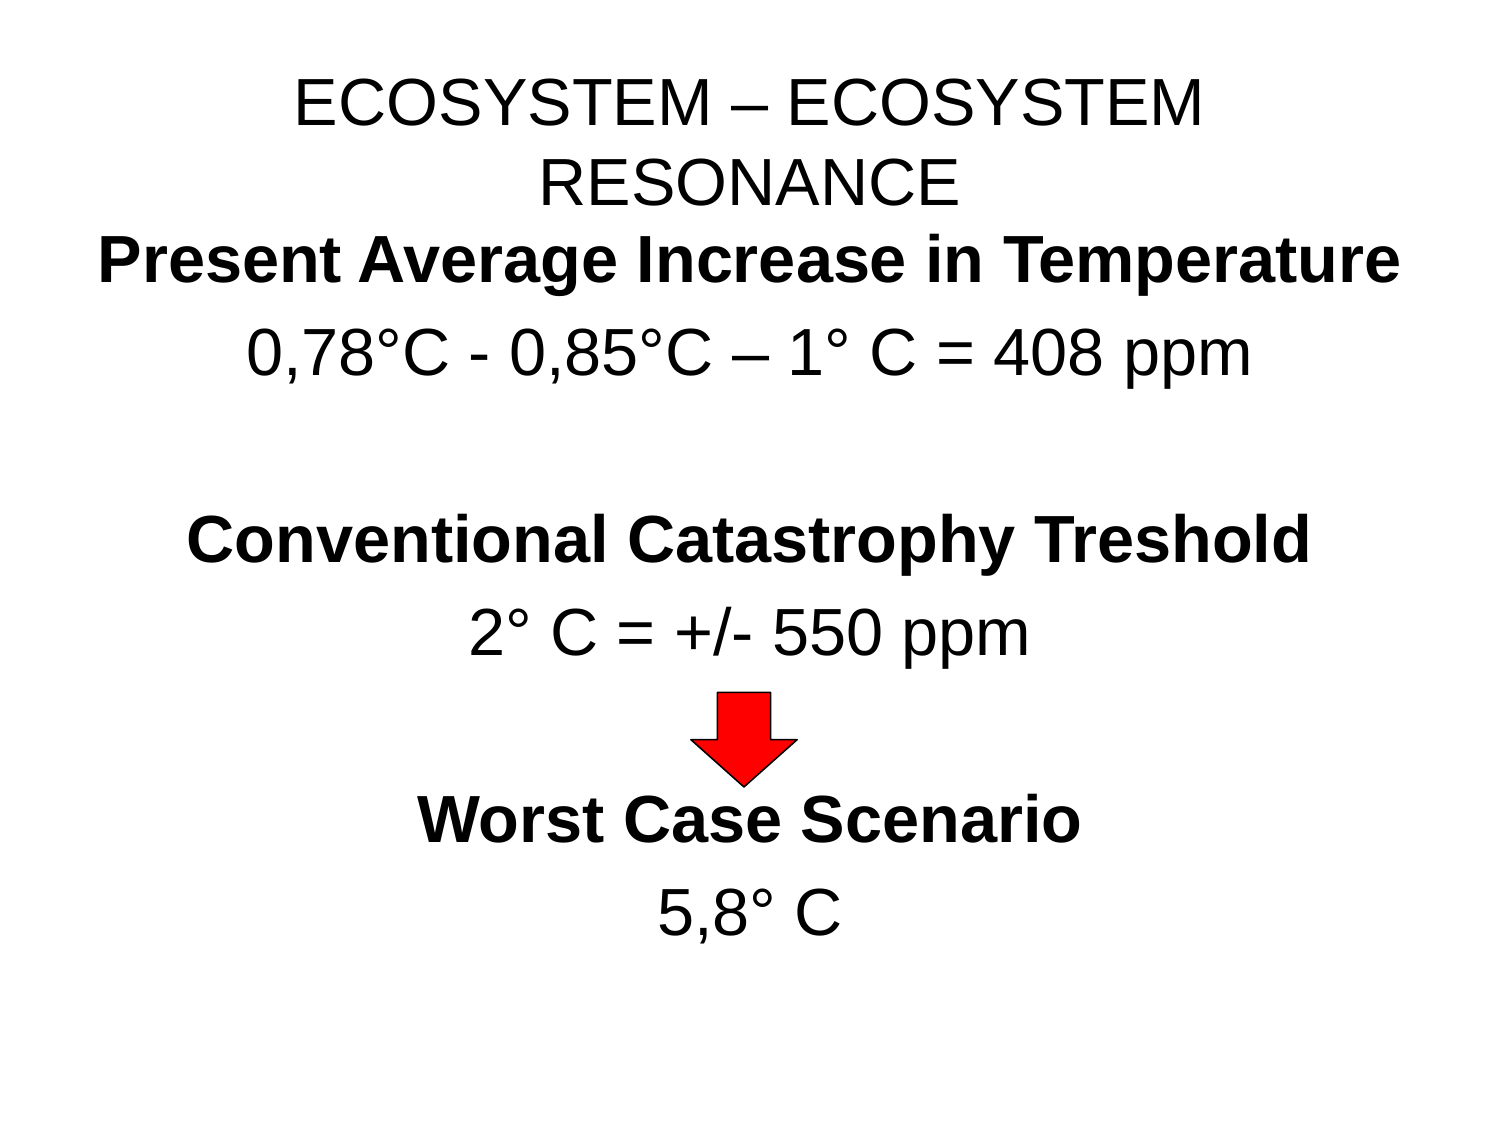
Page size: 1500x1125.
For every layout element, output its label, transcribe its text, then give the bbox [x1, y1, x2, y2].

list Present Average Increase in Temperature 0,78°C - 0,85°C – 1° C = 408 ppm Conventional Catastrophy Treshold 2° C = +/- 550 ppm Worst Case Scenario 5,8° C [75, 208, 1425, 1005]
title ECOSYSTEM – ECOSYSTEM RESONANCE [75, 45, 1425, 208]
text_box [690, 692, 798, 787]
